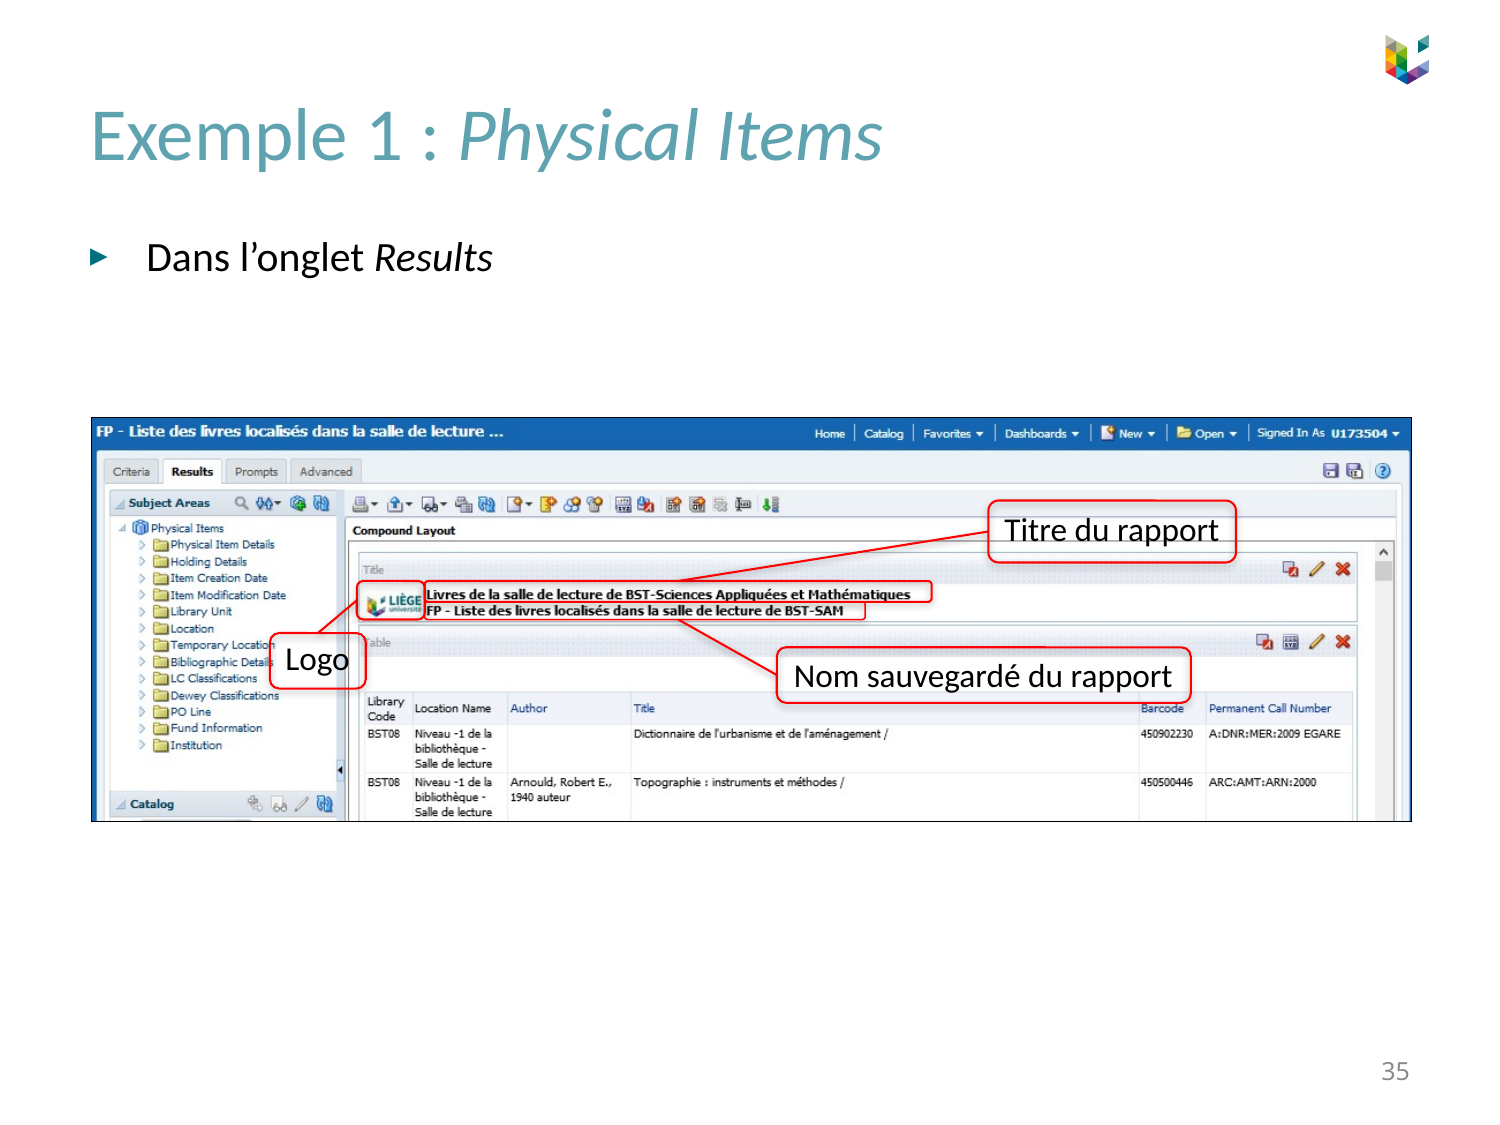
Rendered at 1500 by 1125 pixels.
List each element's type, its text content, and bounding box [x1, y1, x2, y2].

picture [91, 417, 1412, 822]
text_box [317, 599, 358, 634]
slide_number 35 [1074, 1042, 1425, 1103]
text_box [677, 531, 989, 582]
title Exemple 1 : Physical Items [75, 79, 1425, 182]
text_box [677, 619, 778, 676]
picture [1366, 15, 1448, 104]
list Dans l’onglet Results [75, 222, 1425, 965]
